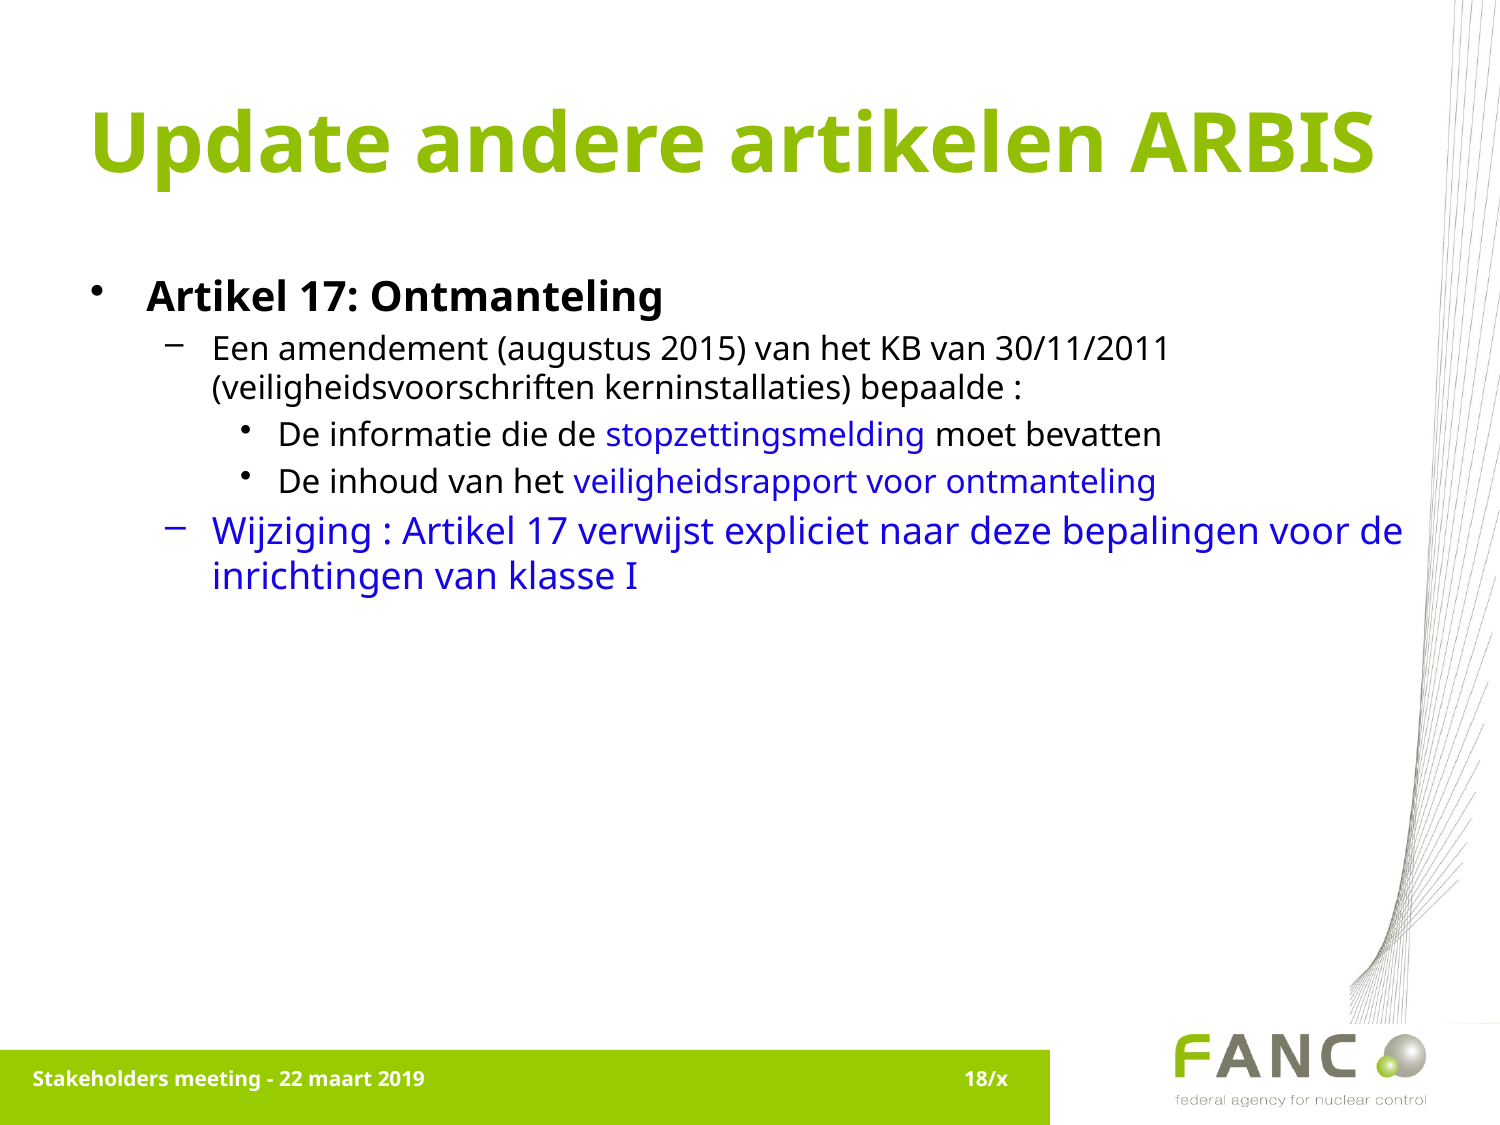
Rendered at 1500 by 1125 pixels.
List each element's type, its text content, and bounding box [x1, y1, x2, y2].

title Update andere artikelen ARBIS [41, 45, 1447, 233]
slide_number 18 [915, 1058, 1024, 1118]
footer Stakeholders meeting - 22 maart 2019 [17, 1058, 892, 1114]
list Artikel 17: Ontmanteling Een amendement (augustus 2015) van het KB van 30/11/2011 (veiligheidsvoorschriften kerninstallaties) bepaalde : De informatie die de stopzettingsmelding moet bevatten De inhoud van het veiligheidsrapport voor ontmanteling Wijziging : Artikel 17 verwijst expliciet naar deze bepalingen voor de inrichtingen van klasse I [75, 262, 1425, 1005]
picture [1175, 1034, 1426, 1107]
picture [1350, 0, 1500, 1024]
